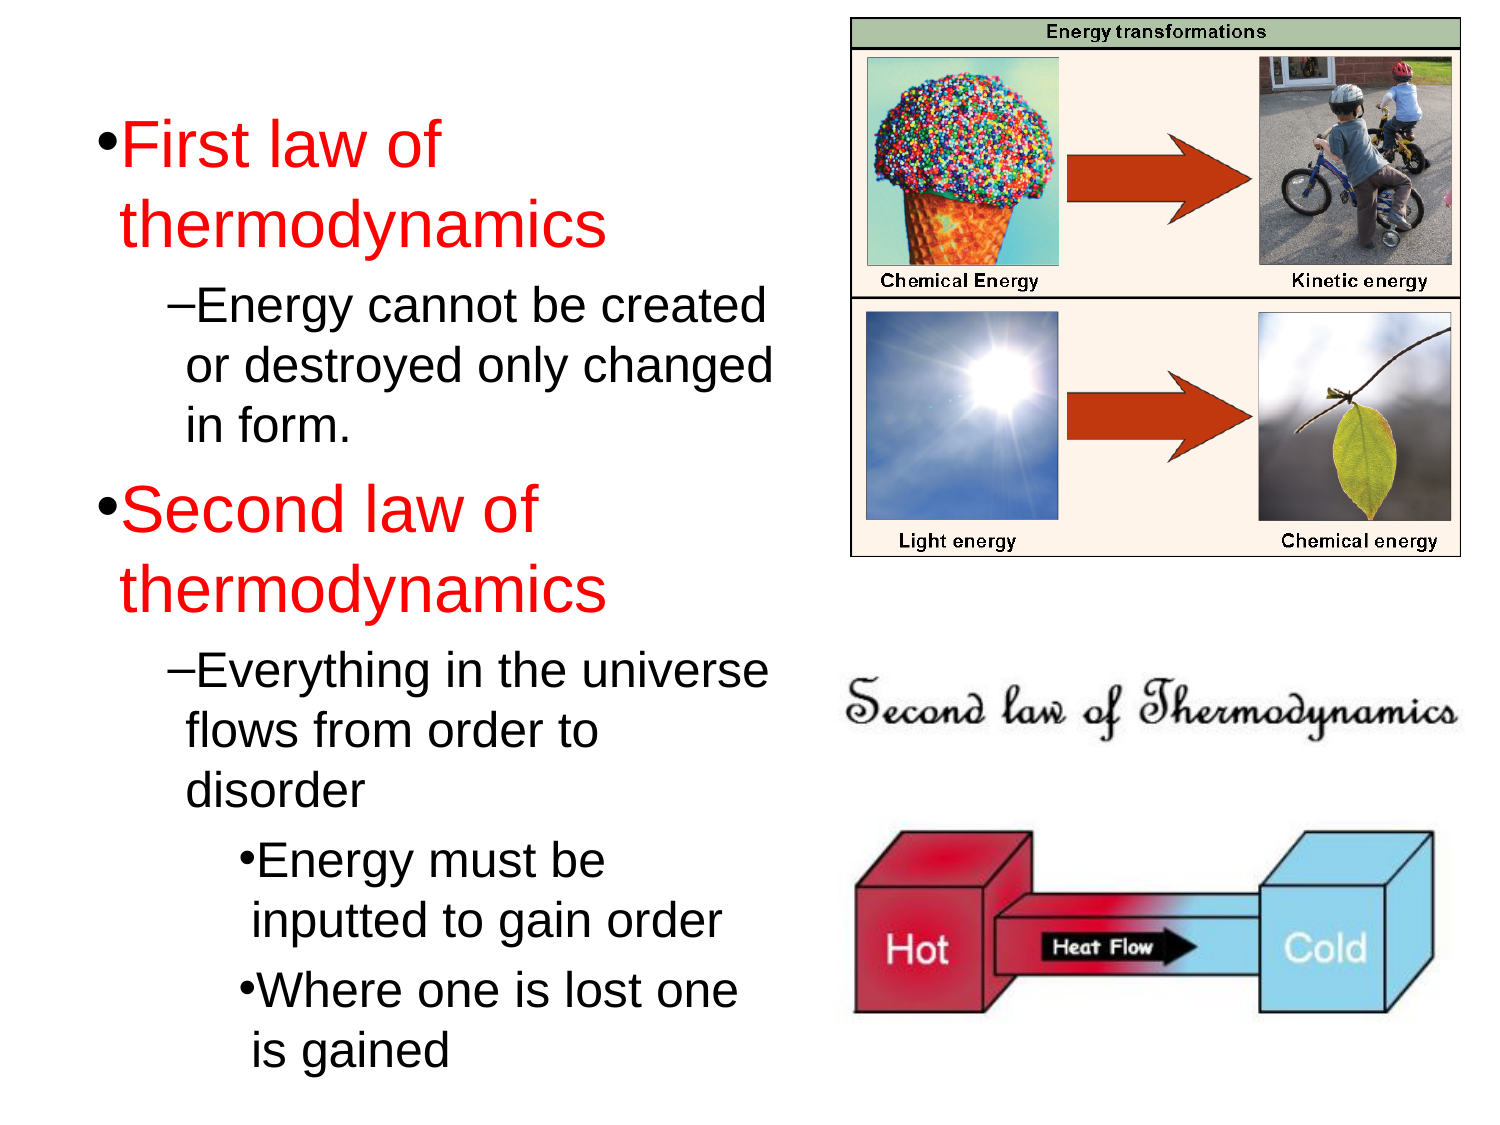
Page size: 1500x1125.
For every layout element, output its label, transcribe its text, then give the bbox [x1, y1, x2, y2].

list First law of thermodynamics Energy cannot be created or destroyed only changed in form. Second law of thermodynamics Everything in the universe flows from order to disorder Energy must be inputted to gain order Where one is lost one is gained [48, 85, 794, 1084]
picture [850, 16, 1461, 558]
picture [814, 622, 1473, 1103]
